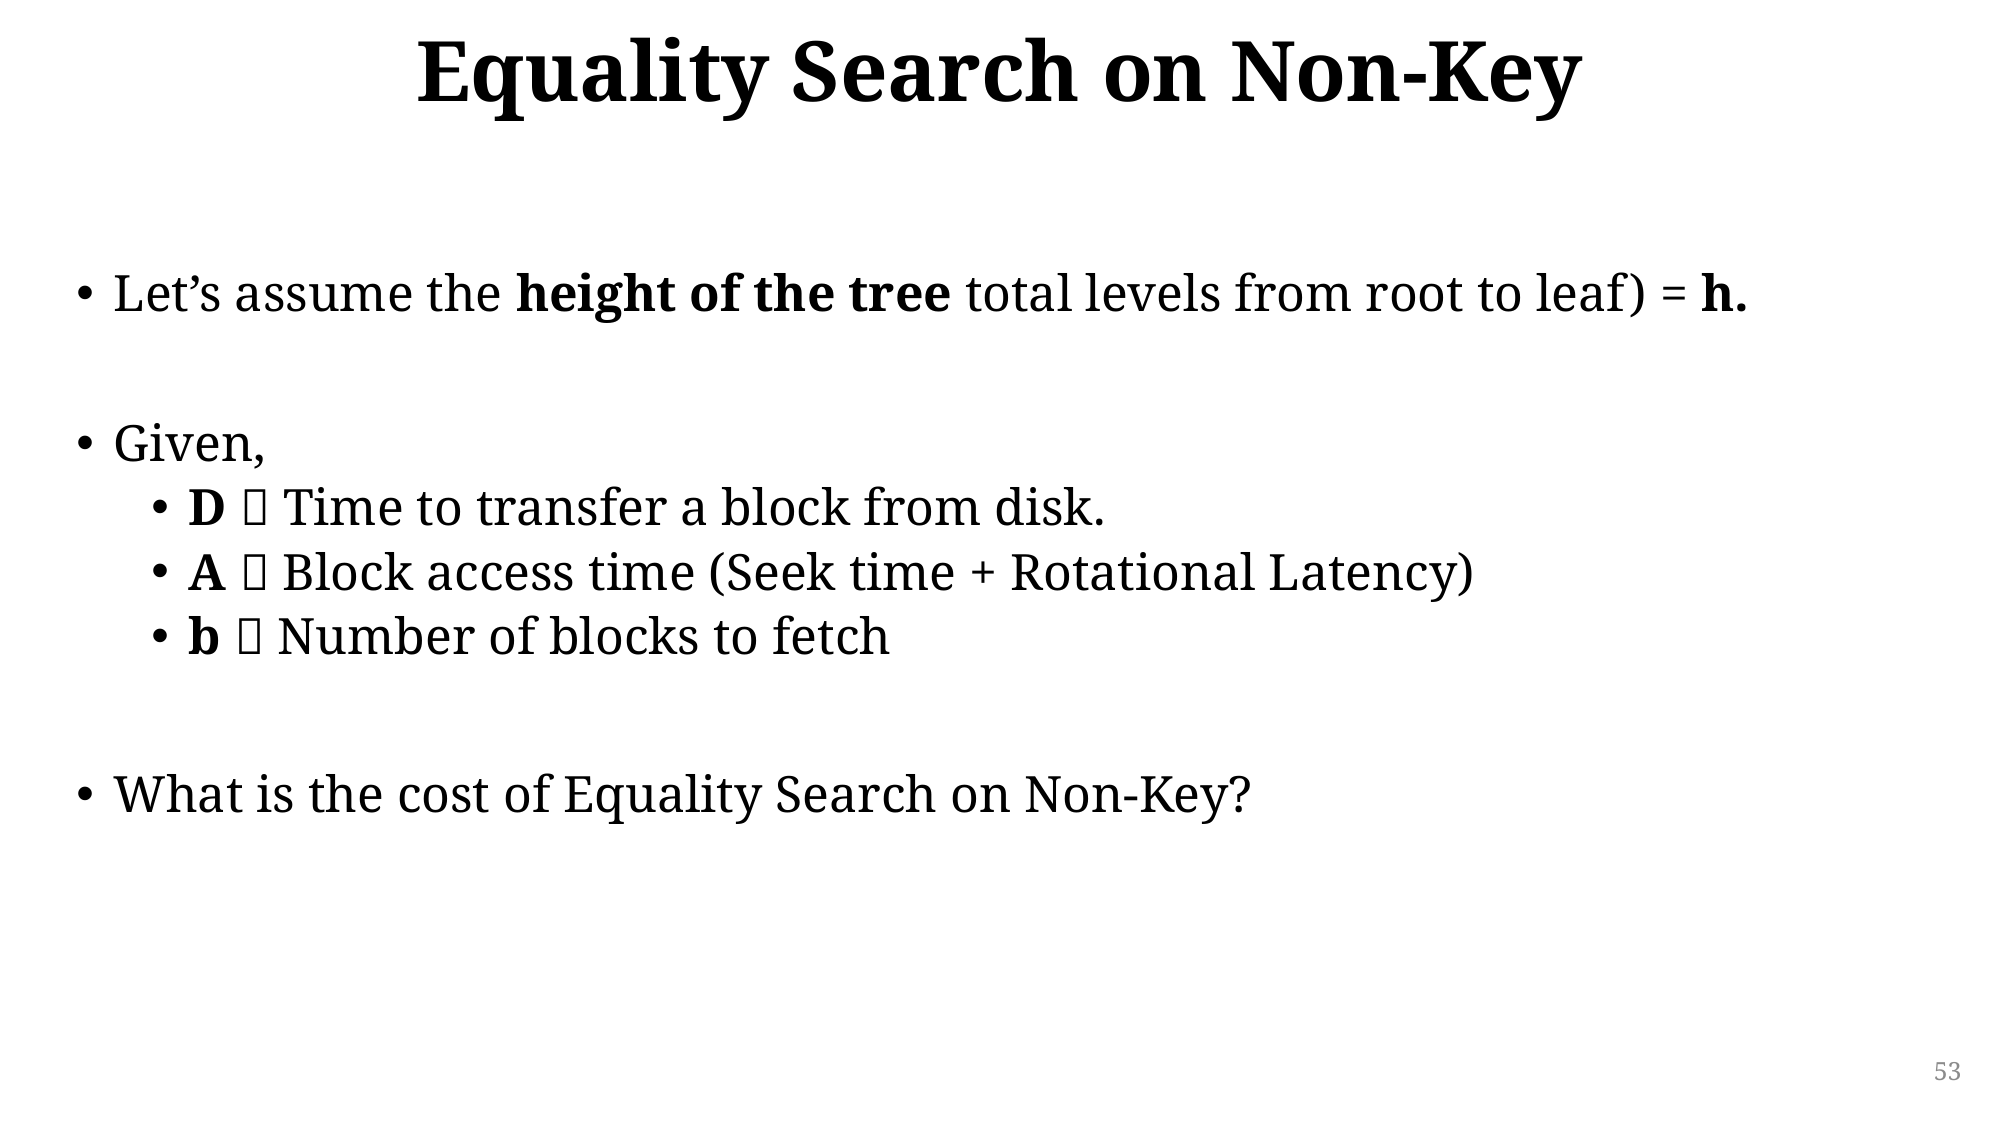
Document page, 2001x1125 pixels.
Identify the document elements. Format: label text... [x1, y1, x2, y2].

list Let’s assume the height of the tree total levels from root to leaf) = h. Given, D  Time to transfer a block from disk. A  Block access time (Seek time + Rotational Latency) b  Number of blocks to fetch What is the cost of Equality Search on Non-Key? [61, 260, 2000, 1103]
title Equality Search on Non-Key [137, 0, 1863, 149]
slide_number 53 [1526, 1042, 1977, 1103]
